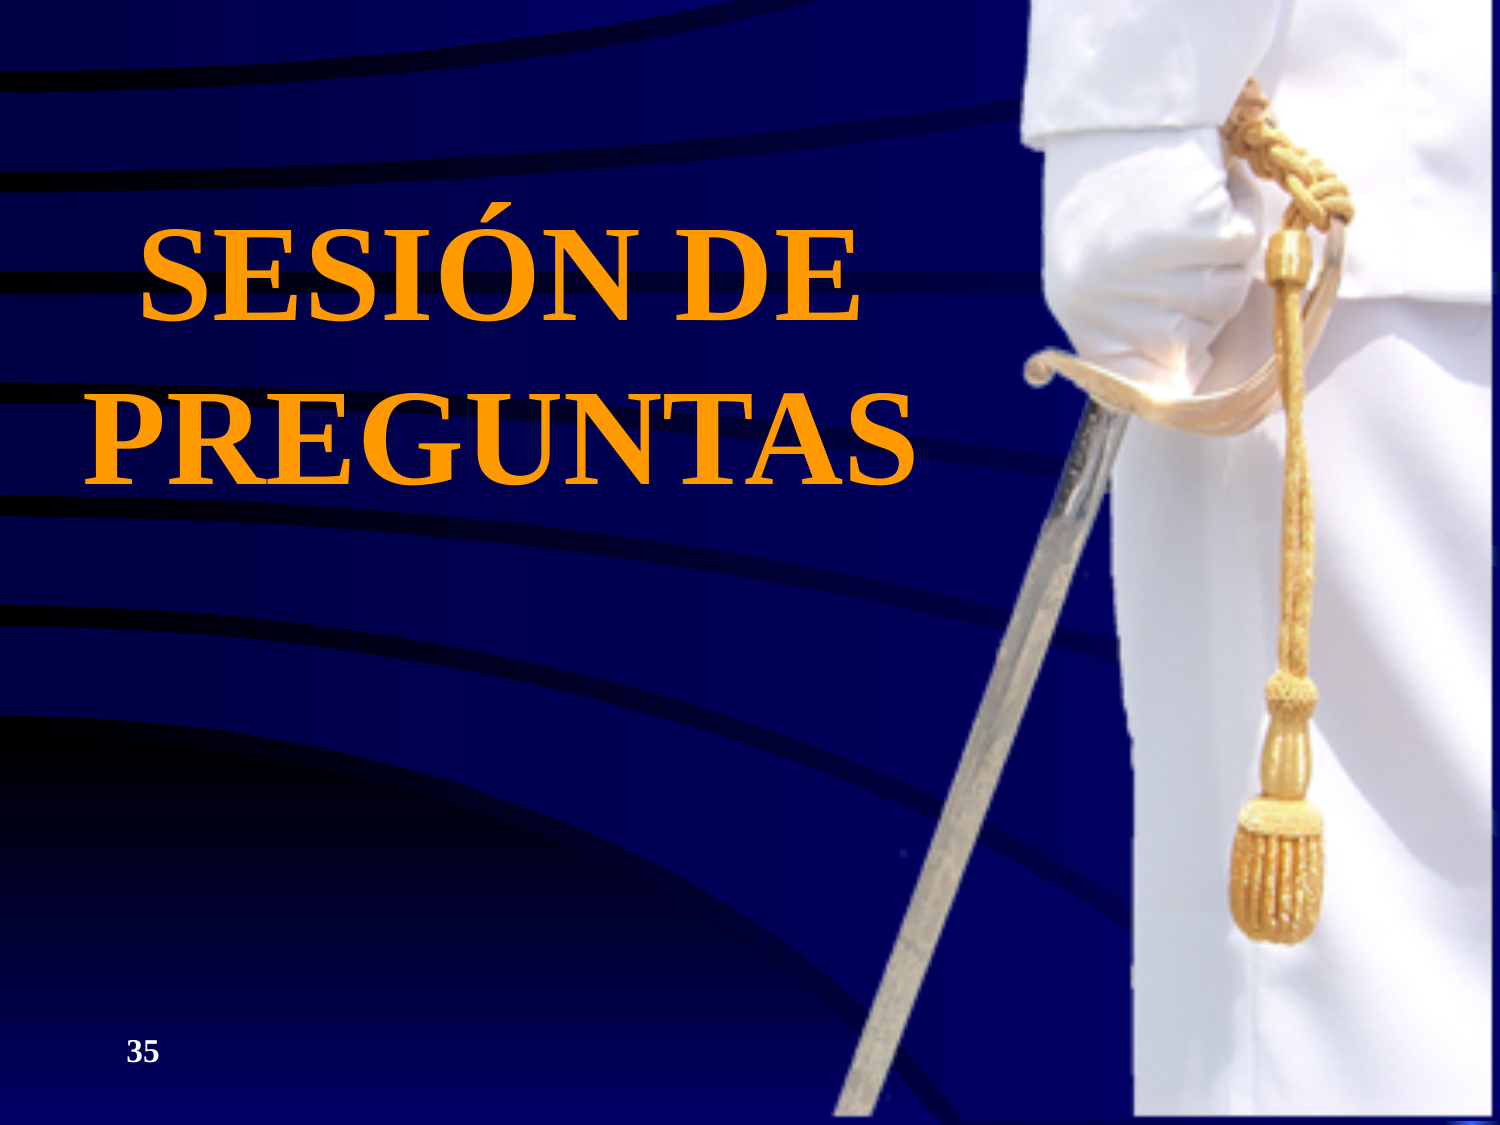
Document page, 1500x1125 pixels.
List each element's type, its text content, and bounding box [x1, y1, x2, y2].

picture [664, 0, 1500, 1125]
text_box SESIÓN DE PREGUNTAS [0, 174, 659, 850]
text_box 35 [0, 1019, 175, 1080]
